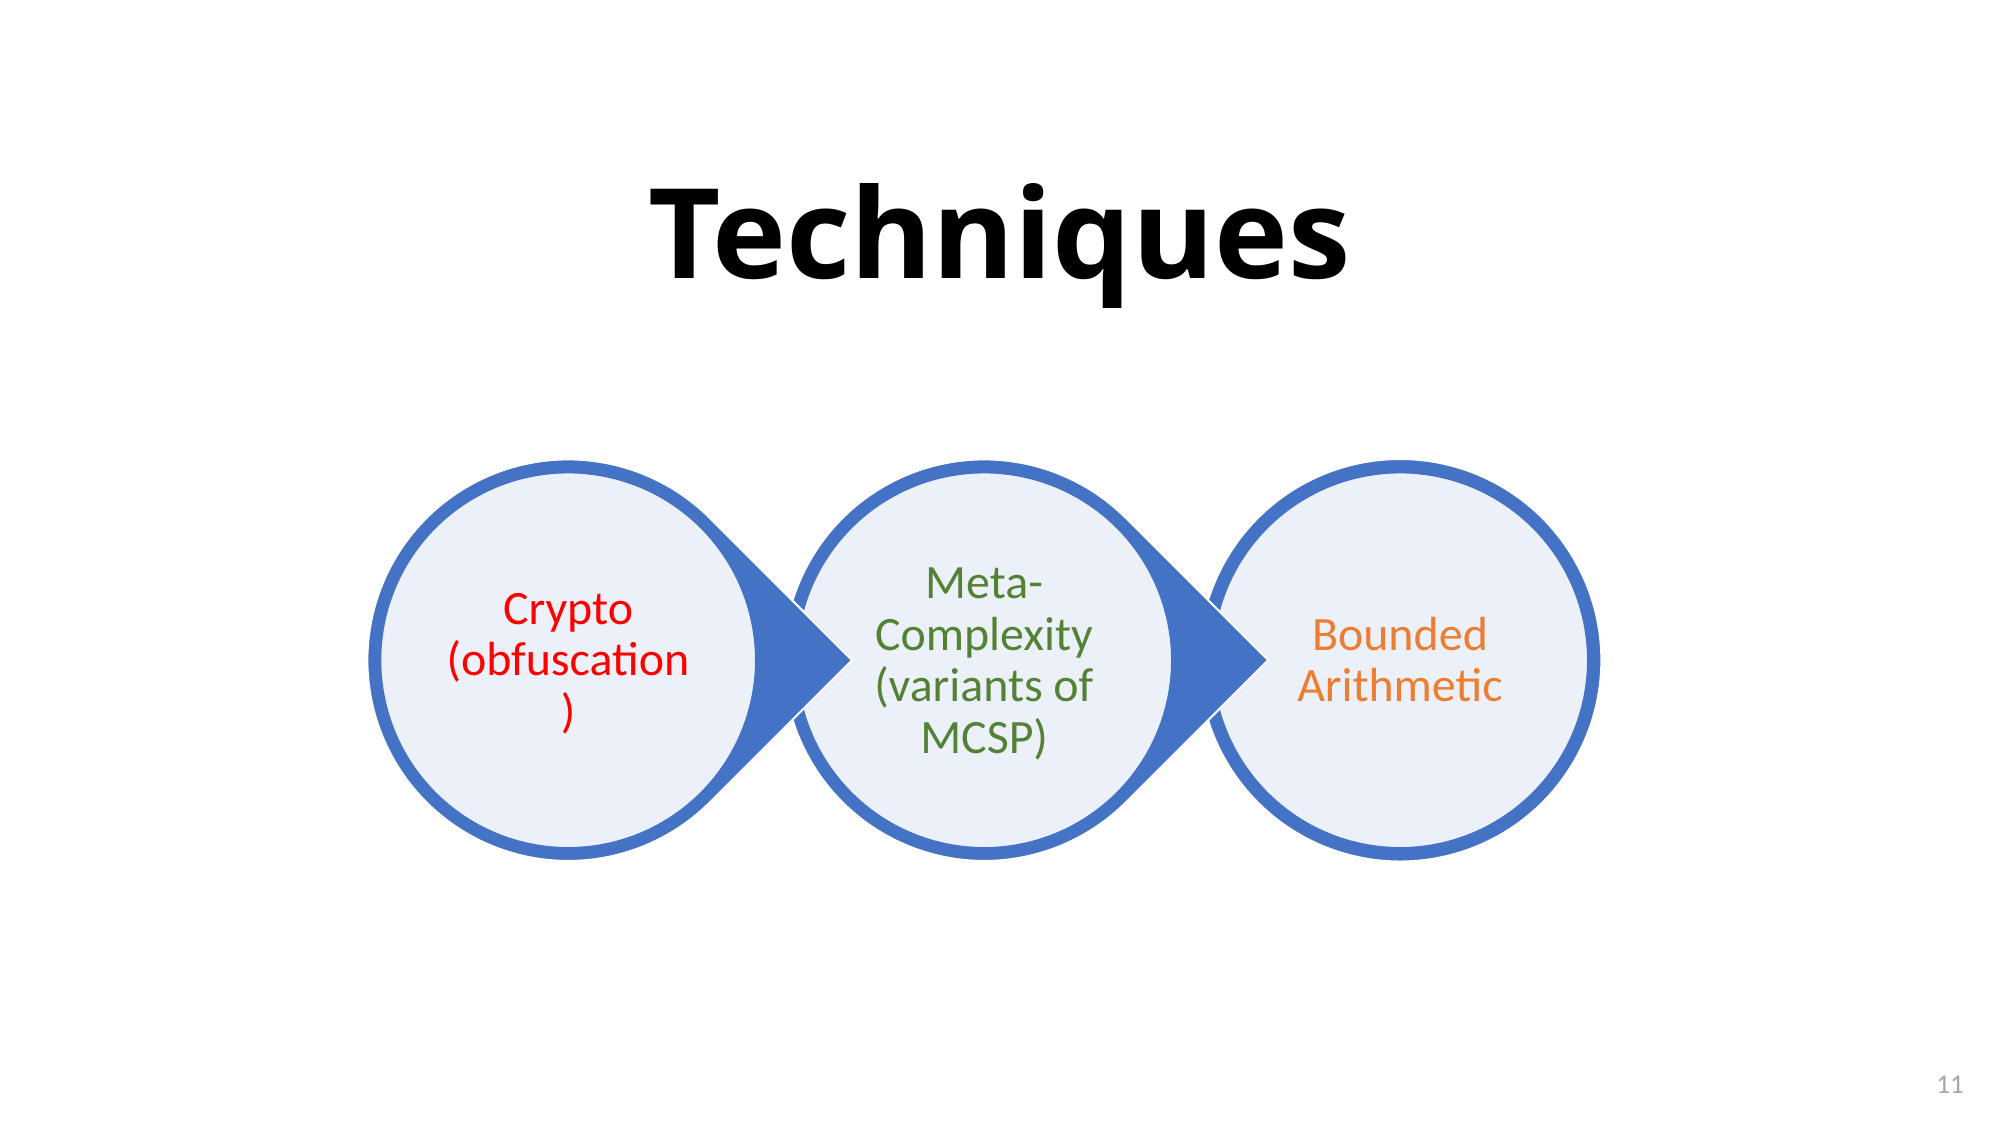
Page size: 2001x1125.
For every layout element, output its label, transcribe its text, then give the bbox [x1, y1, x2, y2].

text_box 11 [1919, 1059, 1981, 1107]
title Techniques [137, 129, 1863, 348]
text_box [276, 215, 1610, 1105]
